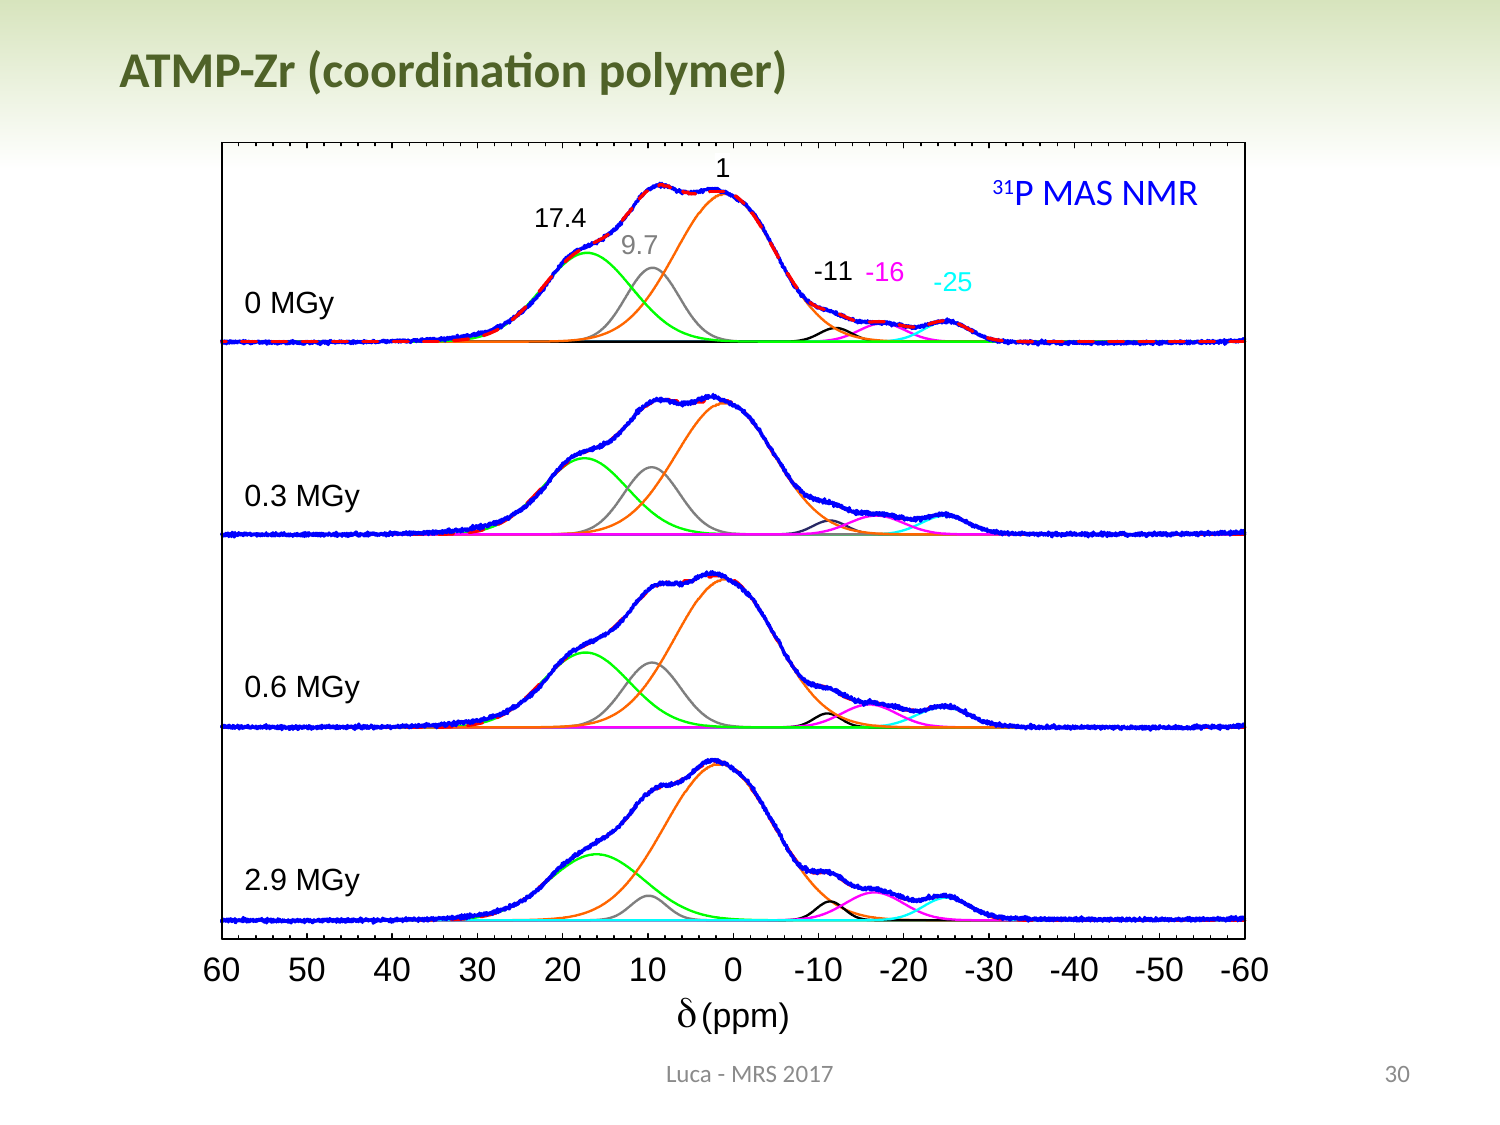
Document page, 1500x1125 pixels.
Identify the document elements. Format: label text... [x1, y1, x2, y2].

text_box ATMP-Zr (coordination polymer) [104, 30, 815, 106]
footer Luca - MRS 2017 [512, 1055, 988, 1103]
picture [190, 130, 1282, 1048]
slide_number 30 [1074, 1042, 1425, 1103]
